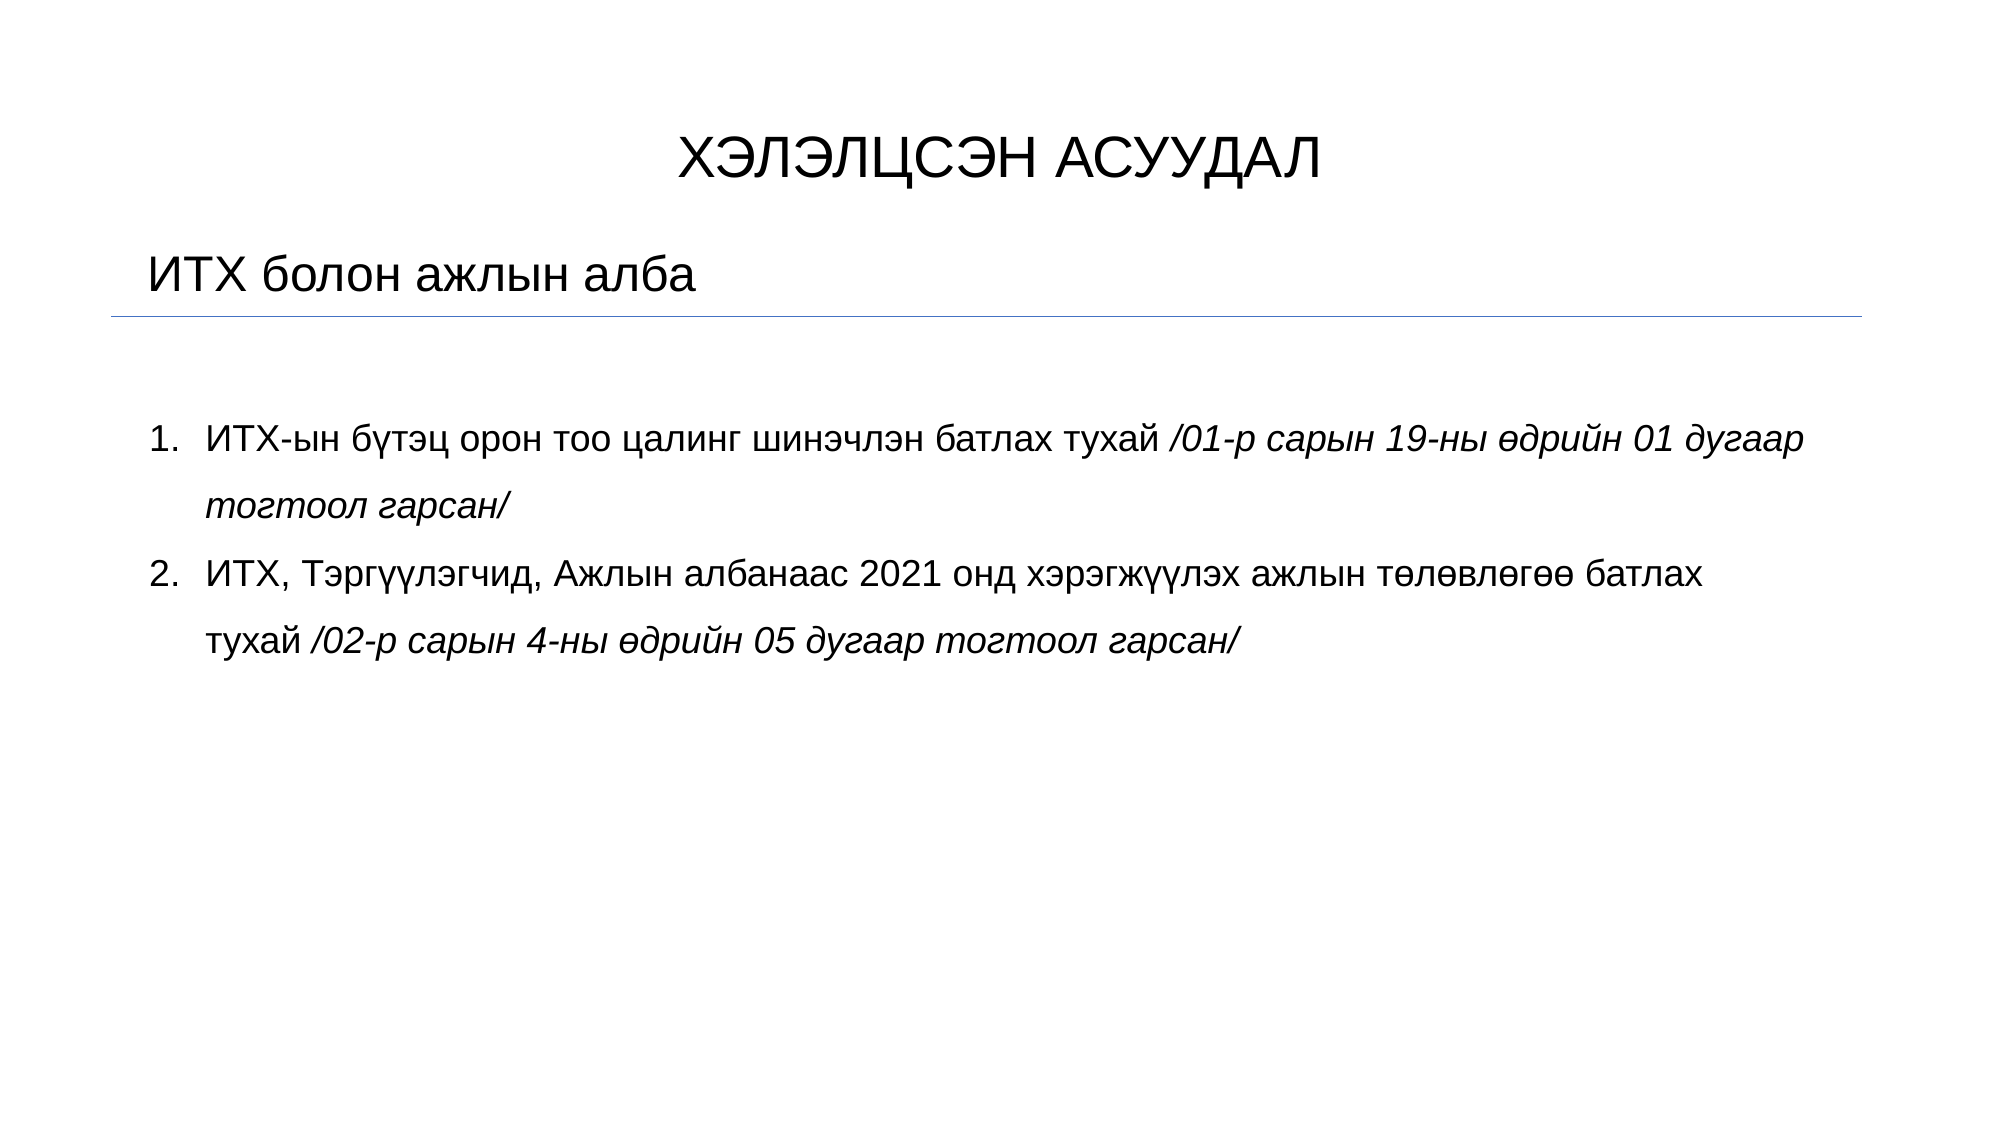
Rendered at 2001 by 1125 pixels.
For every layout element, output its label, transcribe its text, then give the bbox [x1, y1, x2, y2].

title ХЭЛЭЛЦСЭН АСУУДАЛ [137, 30, 1863, 287]
list ИТХ болон ажлын алба [79, 233, 1580, 335]
text_box ИТХ-ын бүтэц орон тоо цалинг шинэчлэн батлах тухай /01-р сарын 19-ны өдрийн 01 дугаар тогтоол гарсан/ ИТХ, Тэргүүлэгчид, Ажлын албанаас 2021 онд хэрэгжүүлэх ажлын төлөвлөгөө батлах тухай /02-р сарын 4-ны өдрийн 05 дугаар тогтоол гарсан/ [134, 383, 1863, 669]
